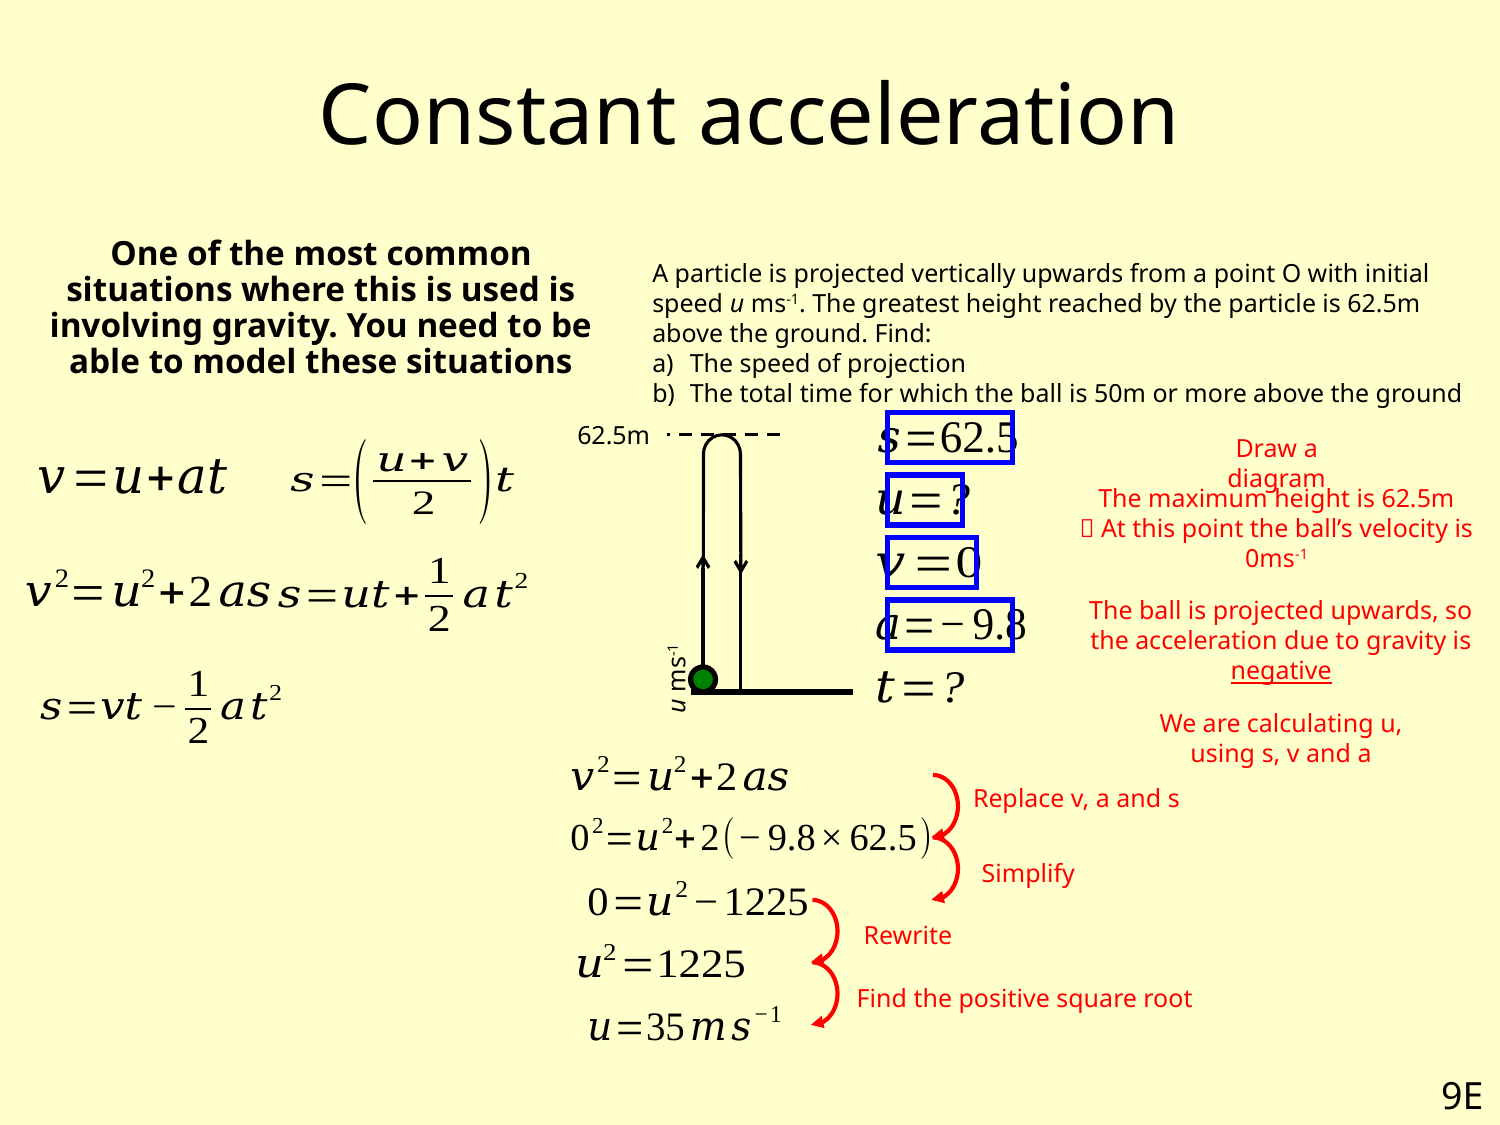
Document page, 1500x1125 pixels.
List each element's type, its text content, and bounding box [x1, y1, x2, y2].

text_box [810, 899, 837, 965]
text_box [810, 961, 837, 1029]
text_box [702, 435, 742, 455]
text_box Draw a diagram [1170, 424, 1383, 474]
text_box u ms-1 [653, 628, 698, 728]
text_box The ball is projected upwards, so the acceleration due to gravity is negative [1062, 587, 1500, 693]
text_box We are calculating u, using s, v and a [1112, 699, 1450, 775]
text_box A particle is projected vertically upwards from a point O with initial speed u ms-1. The greatest height reached by the particle is 62.5m above the ground. Find: The speed of projection The total time for which the ball is 50m or more above the ground [637, 249, 1488, 415]
text_box Simplify [957, 849, 1099, 895]
text_box 62.5m [562, 412, 666, 458]
text_box [698, 666, 717, 691]
text_box [931, 836, 957, 904]
text_box [931, 774, 956, 840]
text_box Replace v, a and s [945, 774, 1208, 820]
list One of the most common situations where this is used is involving gravity. You need to be able to model these situations [23, 229, 619, 1014]
text_box 9E [1426, 1064, 1499, 1125]
text_box Rewrite [837, 912, 979, 958]
text_box [886, 411, 1013, 463]
text_box [886, 474, 963, 526]
text_box Find the positive square root [837, 975, 1213, 1020]
text_box [886, 599, 1013, 651]
title Constant acceleration [103, 35, 1397, 199]
text_box The maximum height is 62.5m  At this point the ball’s velocity is 0ms-1 [1057, 474, 1496, 580]
text_box [886, 536, 977, 589]
